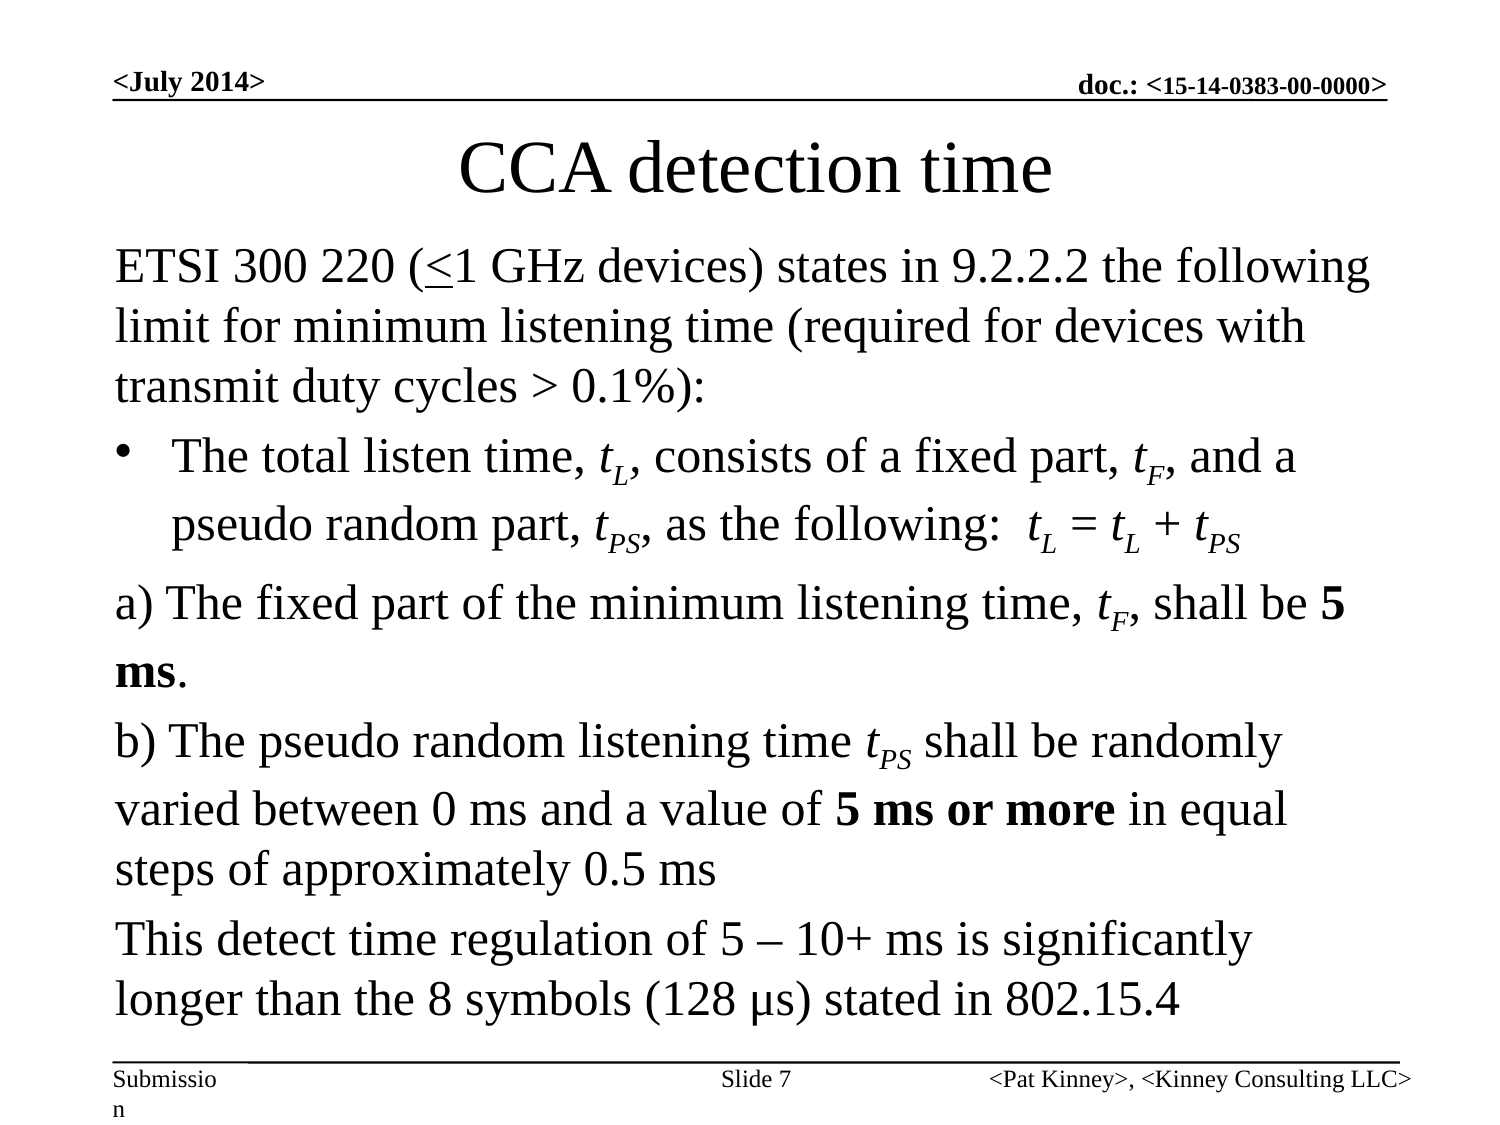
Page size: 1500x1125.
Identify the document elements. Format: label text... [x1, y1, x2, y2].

title CCA detection time [50, 75, 1463, 250]
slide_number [112, 62, 375, 98]
footer <Pat Kinney>, <Kinney Consulting LLC> [900, 1062, 1413, 1093]
list ETSI 300 220 (<1 GHz devices) states in 9.2.2.2 the following limit for minimum listening time (required for devices with transmit duty cycles > 0.1%): The total listen time, tL, consists of a fixed part, tF, and a pseudo random part, tPS, as the following: tL = tL + tPS a) The fixed part of the minimum listening time, tF, shall be 5 ms. b) The pseudo random listening time tPS shall be randomly varied between 0 ms and a value of 5 ms or more in equal steps of approximately 0.5 ms This detect time regulation of 5 – 10+ ms is significantly longer than the 8 symbols (128 μs) stated in 802.15.4 [99, 224, 1400, 1013]
slide_number Slide 7 [712, 1062, 800, 1093]
